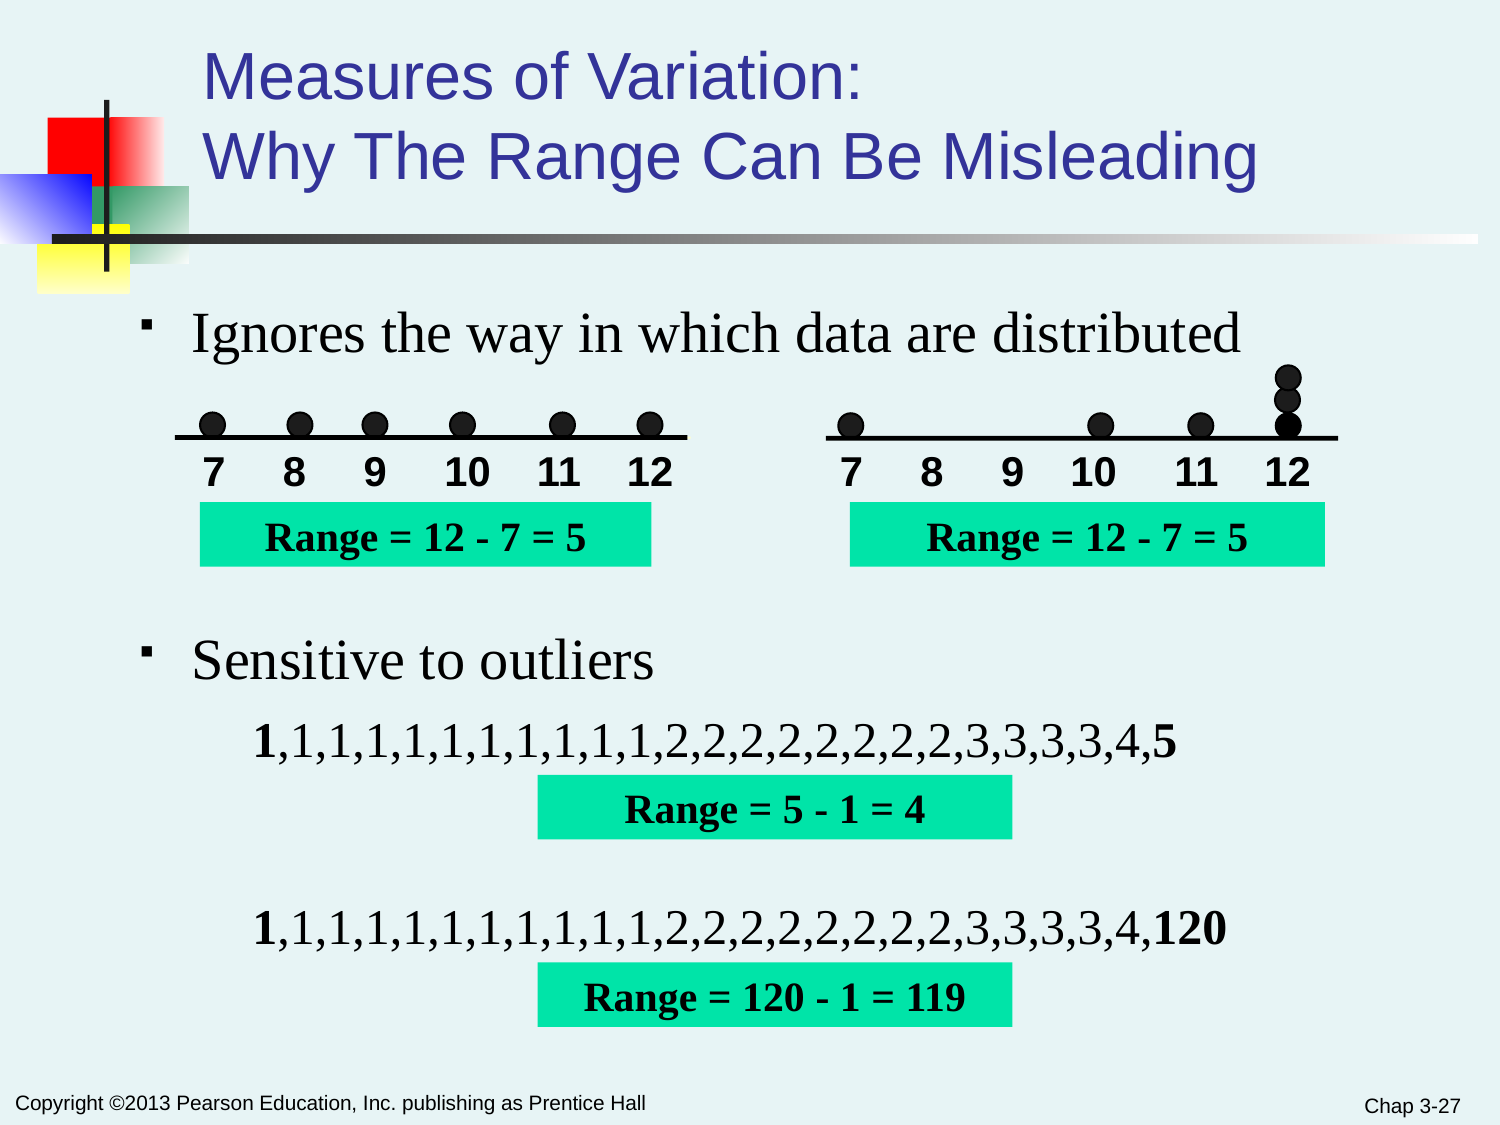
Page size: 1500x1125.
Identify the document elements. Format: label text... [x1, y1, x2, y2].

text_box Range = 5 - 1 = 4 [537, 774, 1013, 840]
text_box [362, 412, 388, 437]
text_box [549, 412, 575, 437]
text_box 1,1,1,1,1,1,1,1,1,1,1,2,2,2,2,2,2,2,2,3,3,3,3,4,5 [87, 699, 1438, 775]
text_box [450, 412, 475, 437]
text_box [1275, 365, 1301, 391]
text_box Range = 120 - 1 = 119 [537, 962, 1013, 1027]
text_box 7 8 9 10 11 12 [187, 437, 725, 502]
text_box [1275, 413, 1301, 438]
text_box 1,1,1,1,1,1,1,1,1,1,1,2,2,2,2,2,2,2,2,3,3,3,3,4,120 [87, 887, 1438, 963]
text_box [1088, 413, 1114, 438]
footer Copyright ©2013 Pearson Education, Inc. publishing as Prentice Hall [0, 1082, 788, 1125]
text_box [1275, 389, 1300, 413]
text_box Range = 12 - 7 = 5 [849, 502, 1325, 567]
text_box [1188, 413, 1214, 438]
text_box [287, 412, 313, 437]
text_box [838, 413, 864, 438]
title Measures of Variation: Why The Range Can Be Misleading [188, 37, 1401, 201]
list Ignores the way in which data are distributed Sensitive to outliers [124, 287, 1451, 963]
text_box Range = 12 - 7 = 5 [199, 502, 652, 567]
text_box [850, 477, 1242, 502]
text_box [200, 412, 226, 437]
text_box 7 8 9 10 11 12 [825, 437, 1388, 502]
text_box [637, 412, 663, 437]
slide_number Chap 3-27 [1124, 1071, 1476, 1125]
